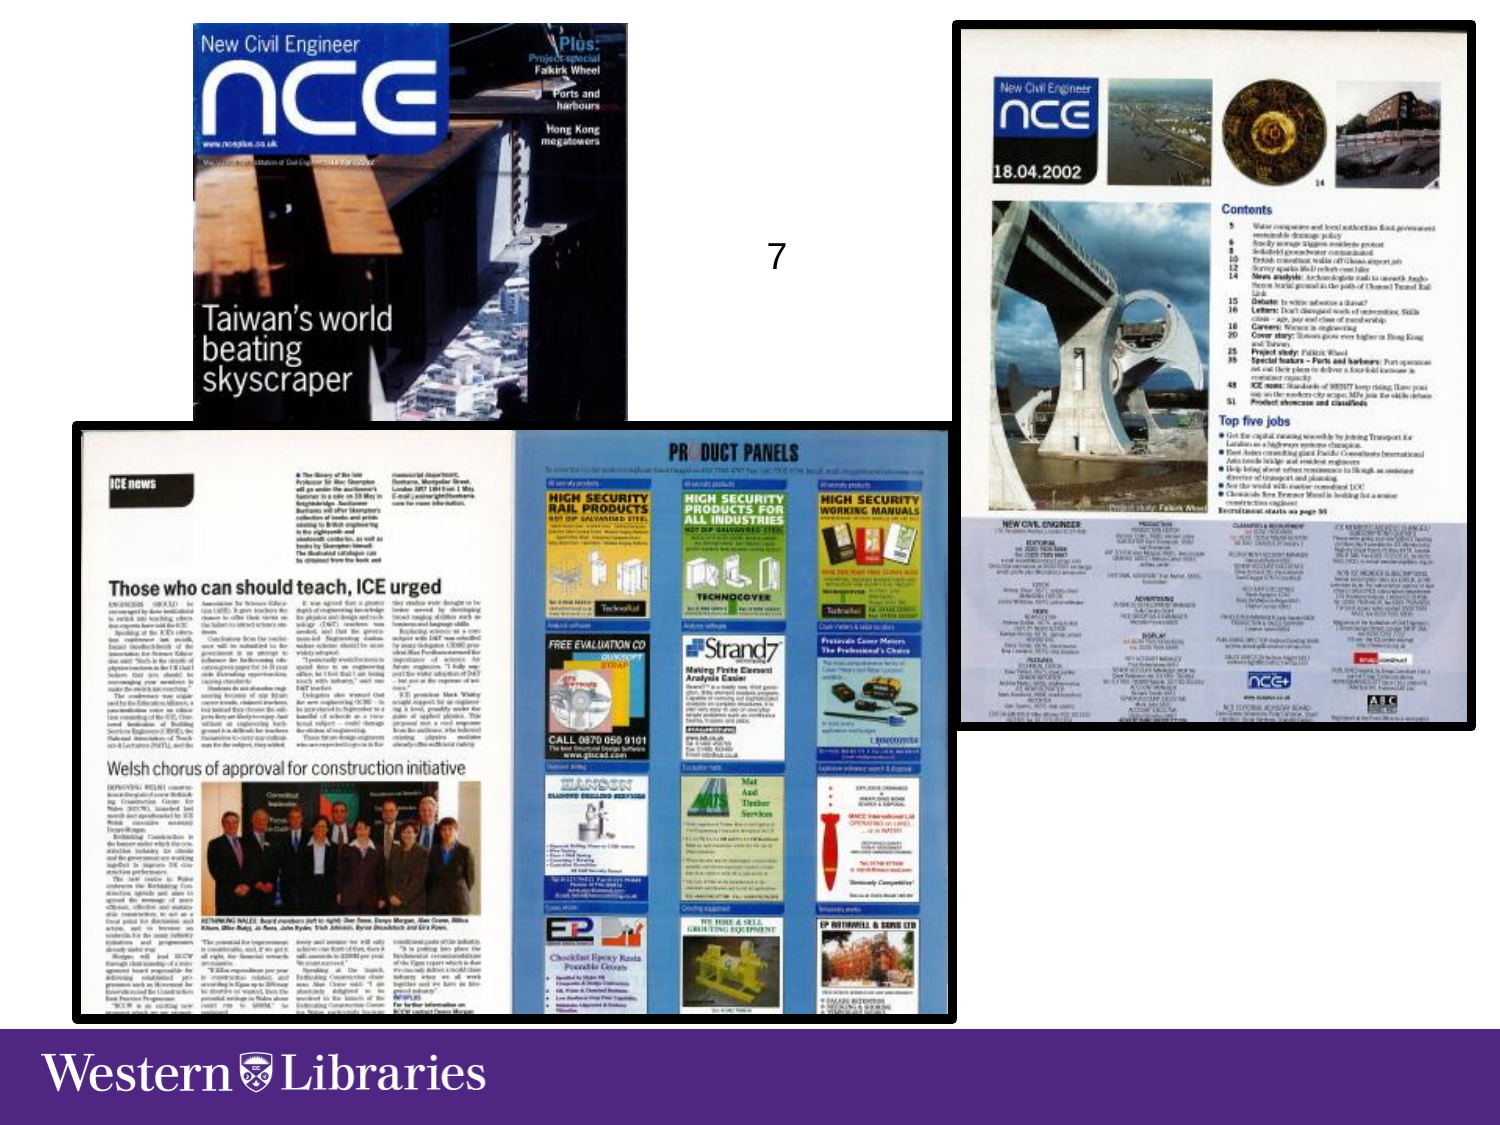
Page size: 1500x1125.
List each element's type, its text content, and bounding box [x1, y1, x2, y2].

text_box 7 [751, 224, 803, 284]
picture [0, 0, 1500, 1125]
